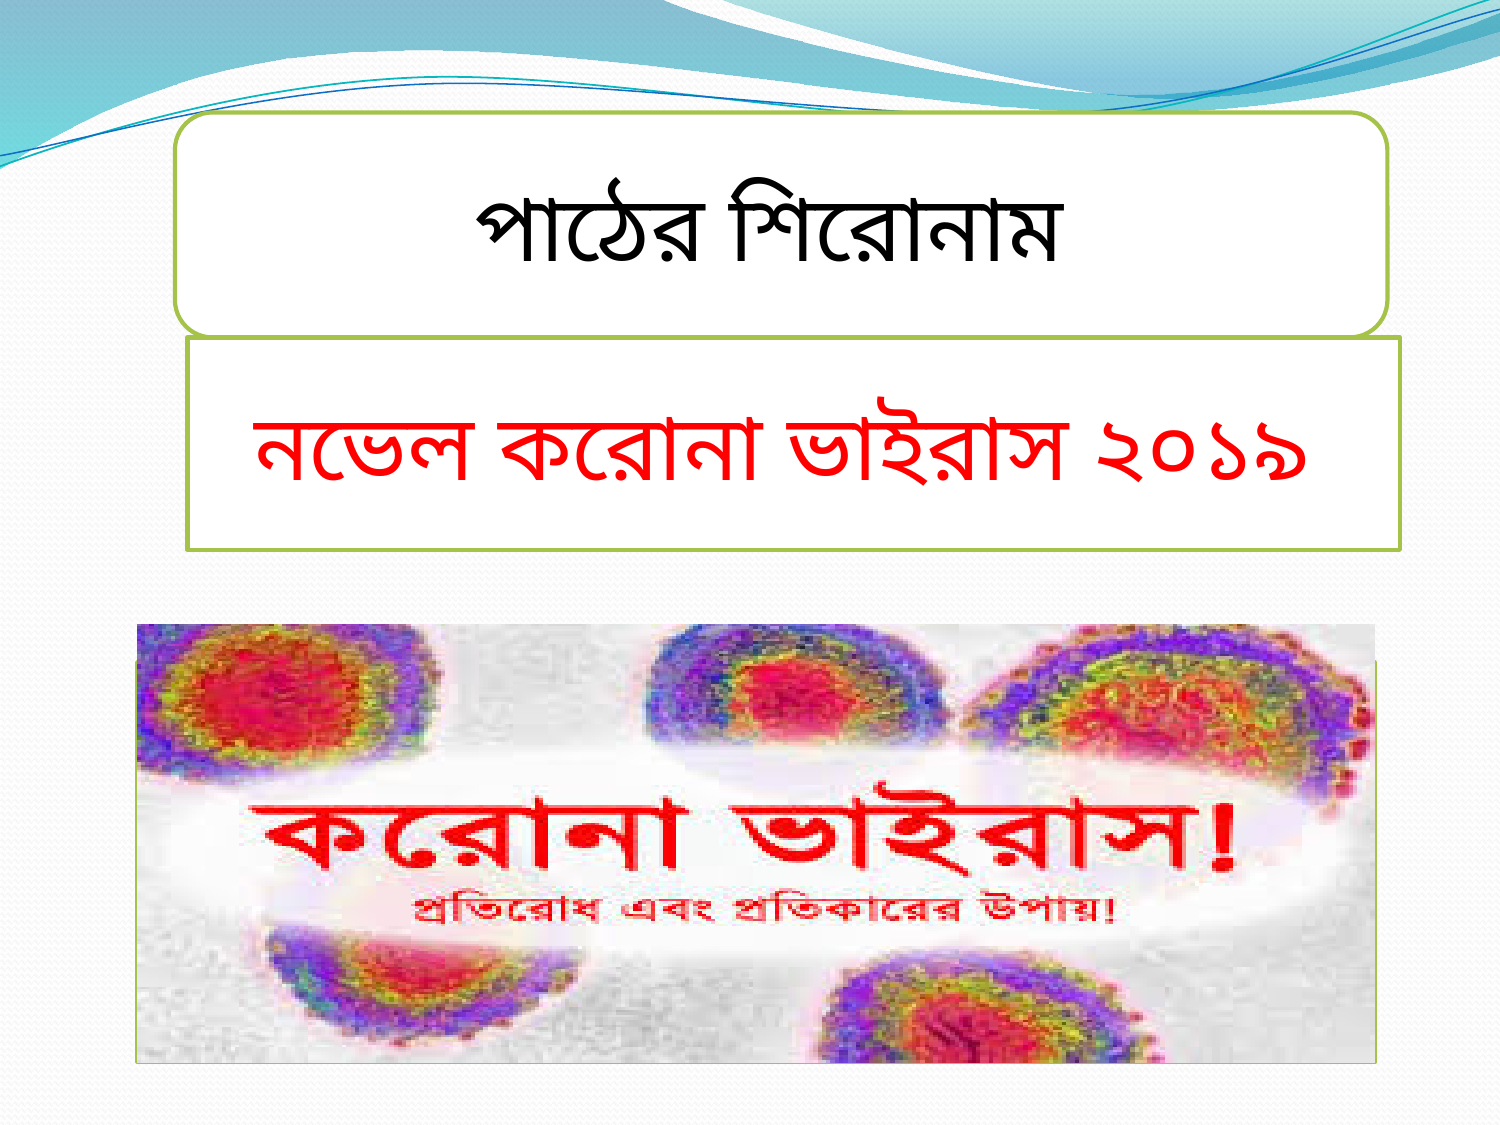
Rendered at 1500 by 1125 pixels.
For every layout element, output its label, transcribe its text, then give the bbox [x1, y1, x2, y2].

text_box পাঠের শিরোনাম [172, 110, 1390, 335]
text_box নভেল করোনা ভাইরাস ২০১৯ [185, 335, 1402, 552]
picture [137, 624, 1376, 1063]
